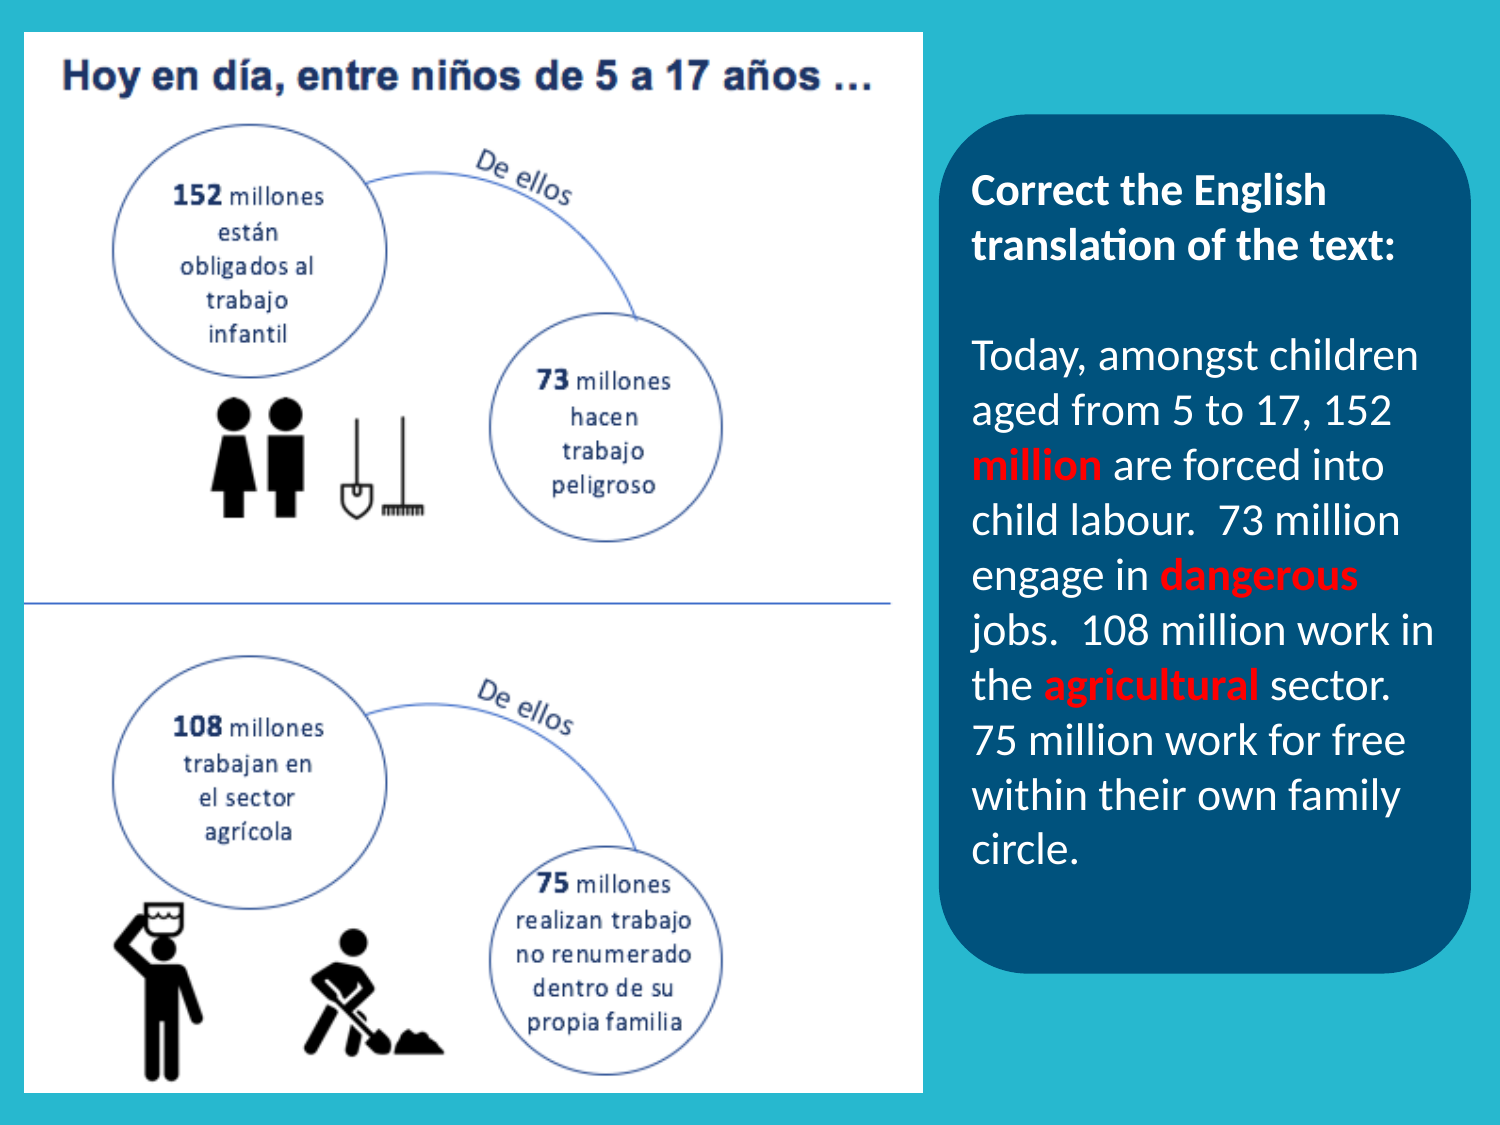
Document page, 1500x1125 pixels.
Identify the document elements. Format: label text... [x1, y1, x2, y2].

picture [24, 32, 924, 1093]
text_box [939, 115, 1471, 936]
text_box Correct the English translation of the text: Today, amongst children aged from 5 to 17, 152 million are forced into child labour. 73 million engage in dangerous jobs. 108 million work in the agricultural sector. 75 million work for free within their own family circle. [956, 152, 1454, 1026]
